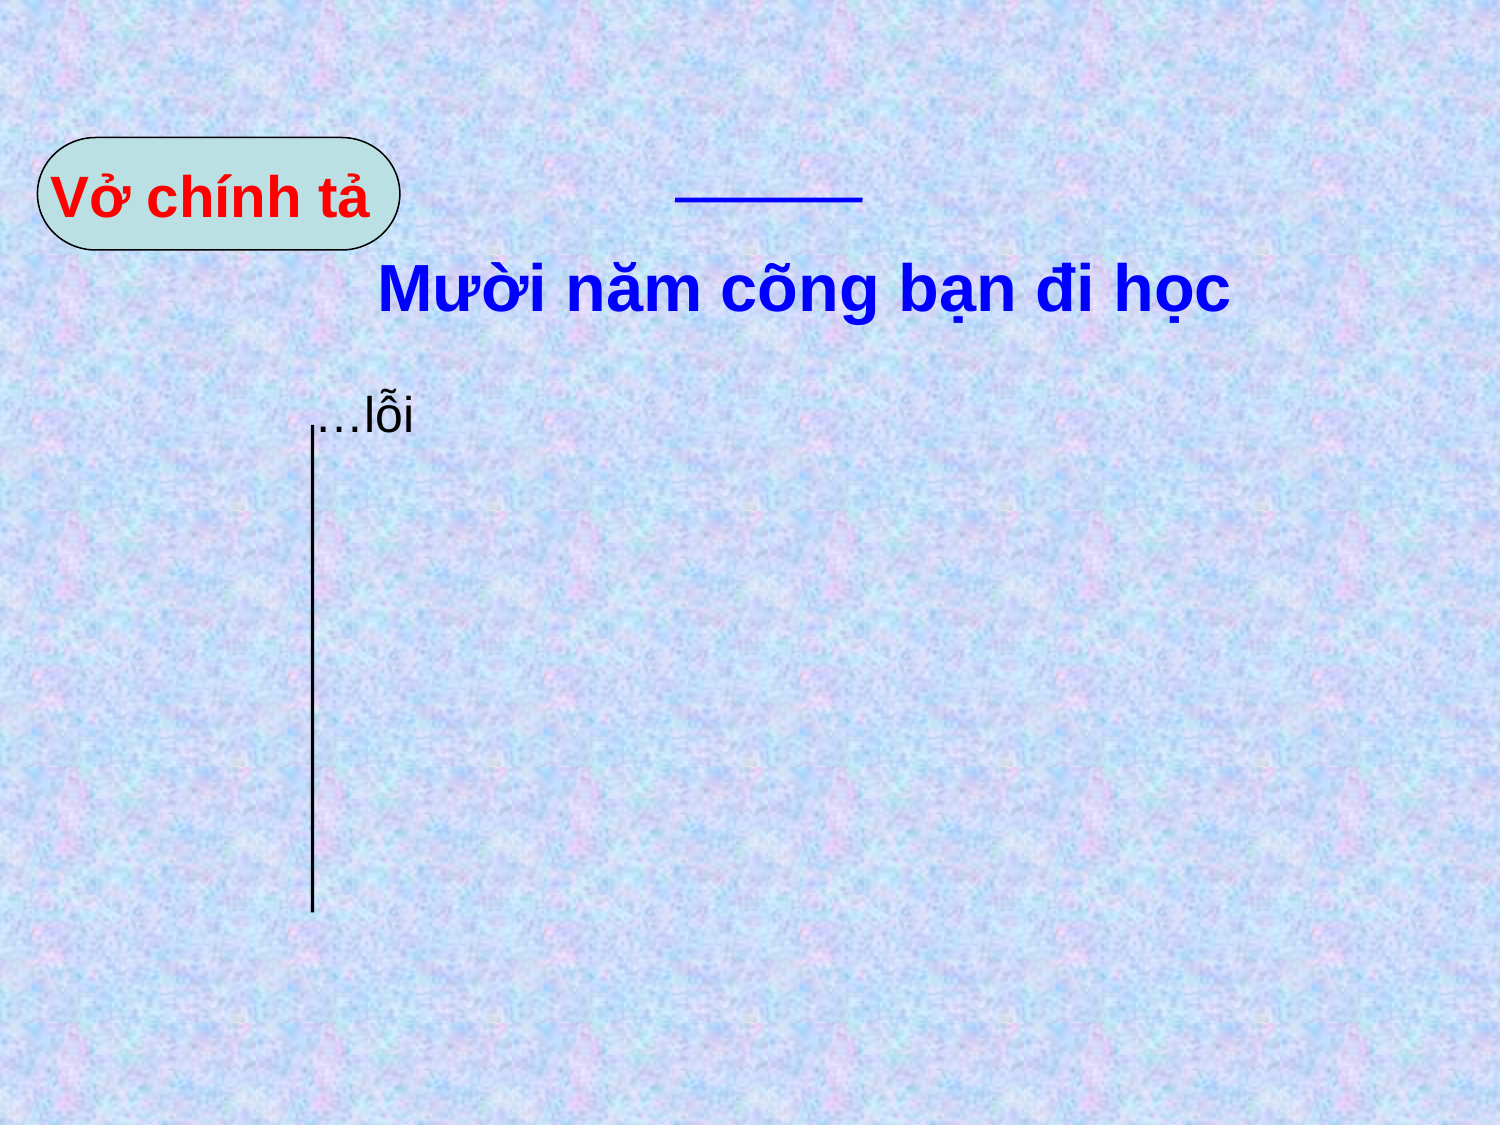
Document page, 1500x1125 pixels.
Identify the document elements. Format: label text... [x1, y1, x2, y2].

text_box Mười năm cõng bạn đi học [362, 237, 1300, 333]
text_box Vở chính tả [37, 137, 400, 250]
text_box …lỗi [299, 374, 463, 450]
picture [0, 0, 1500, 1125]
